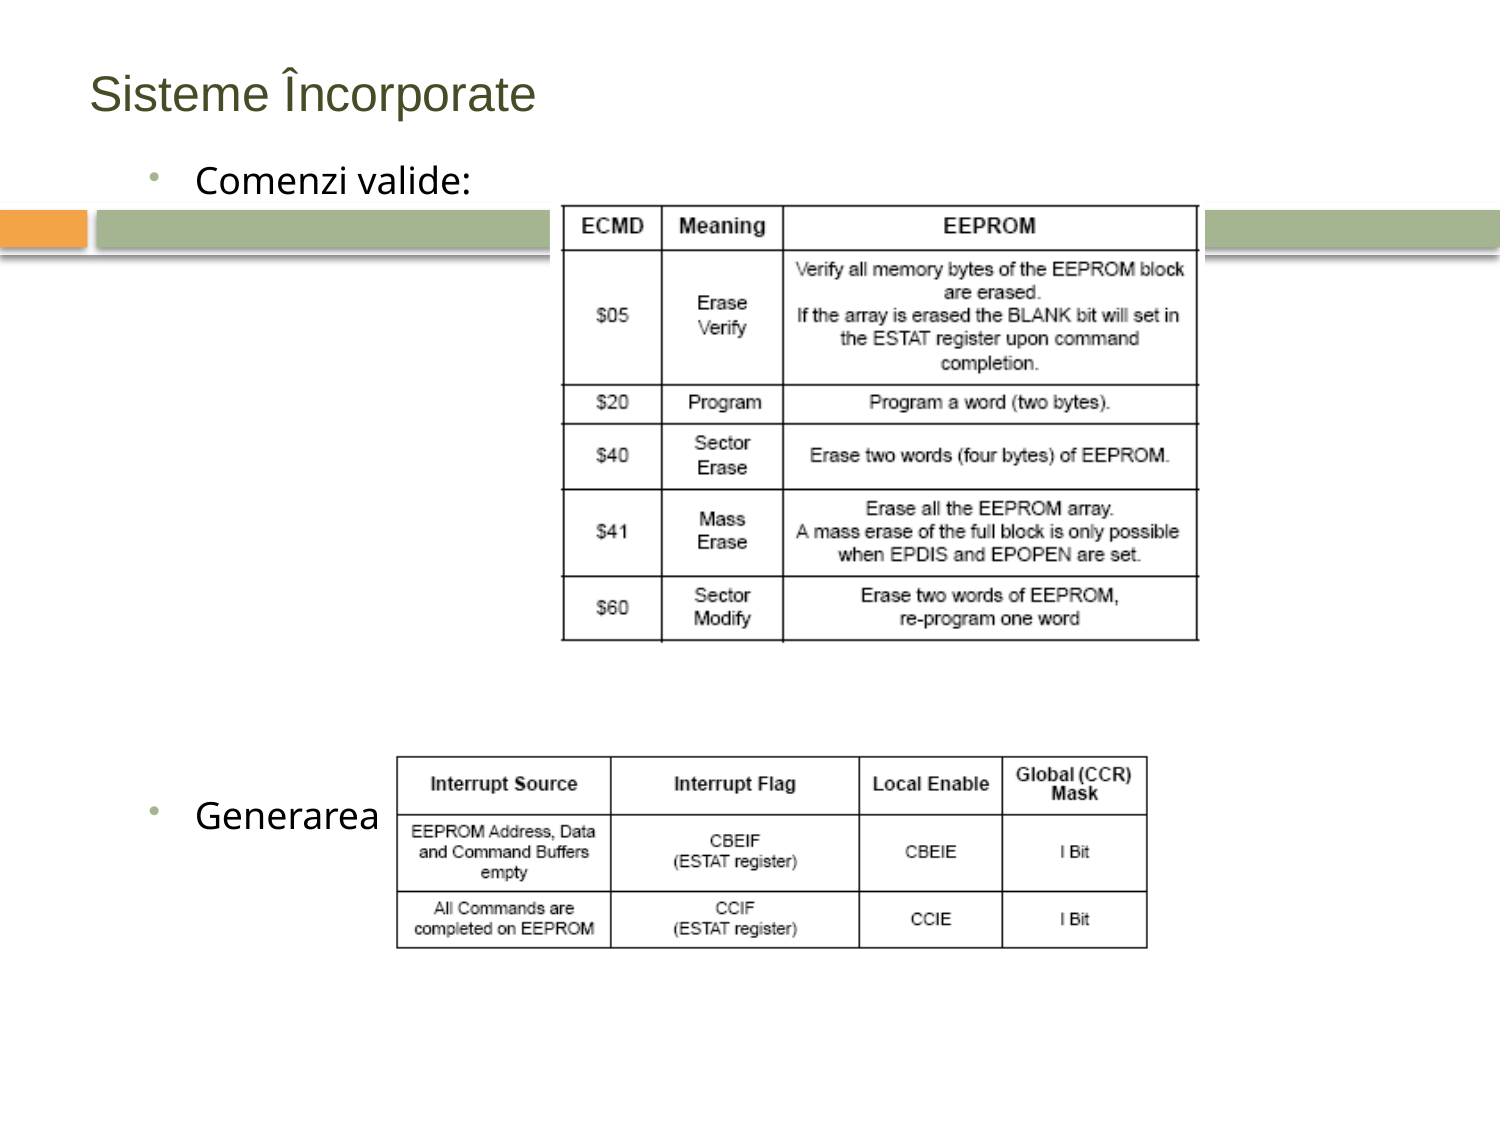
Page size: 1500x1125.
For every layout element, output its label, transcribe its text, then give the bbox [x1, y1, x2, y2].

title Sisteme Încorporate [75, 45, 1425, 138]
picture [384, 747, 1158, 962]
picture [549, 193, 1206, 650]
list Comenzi valide: Generarea cererilor de întrerupere: [75, 149, 1425, 1006]
